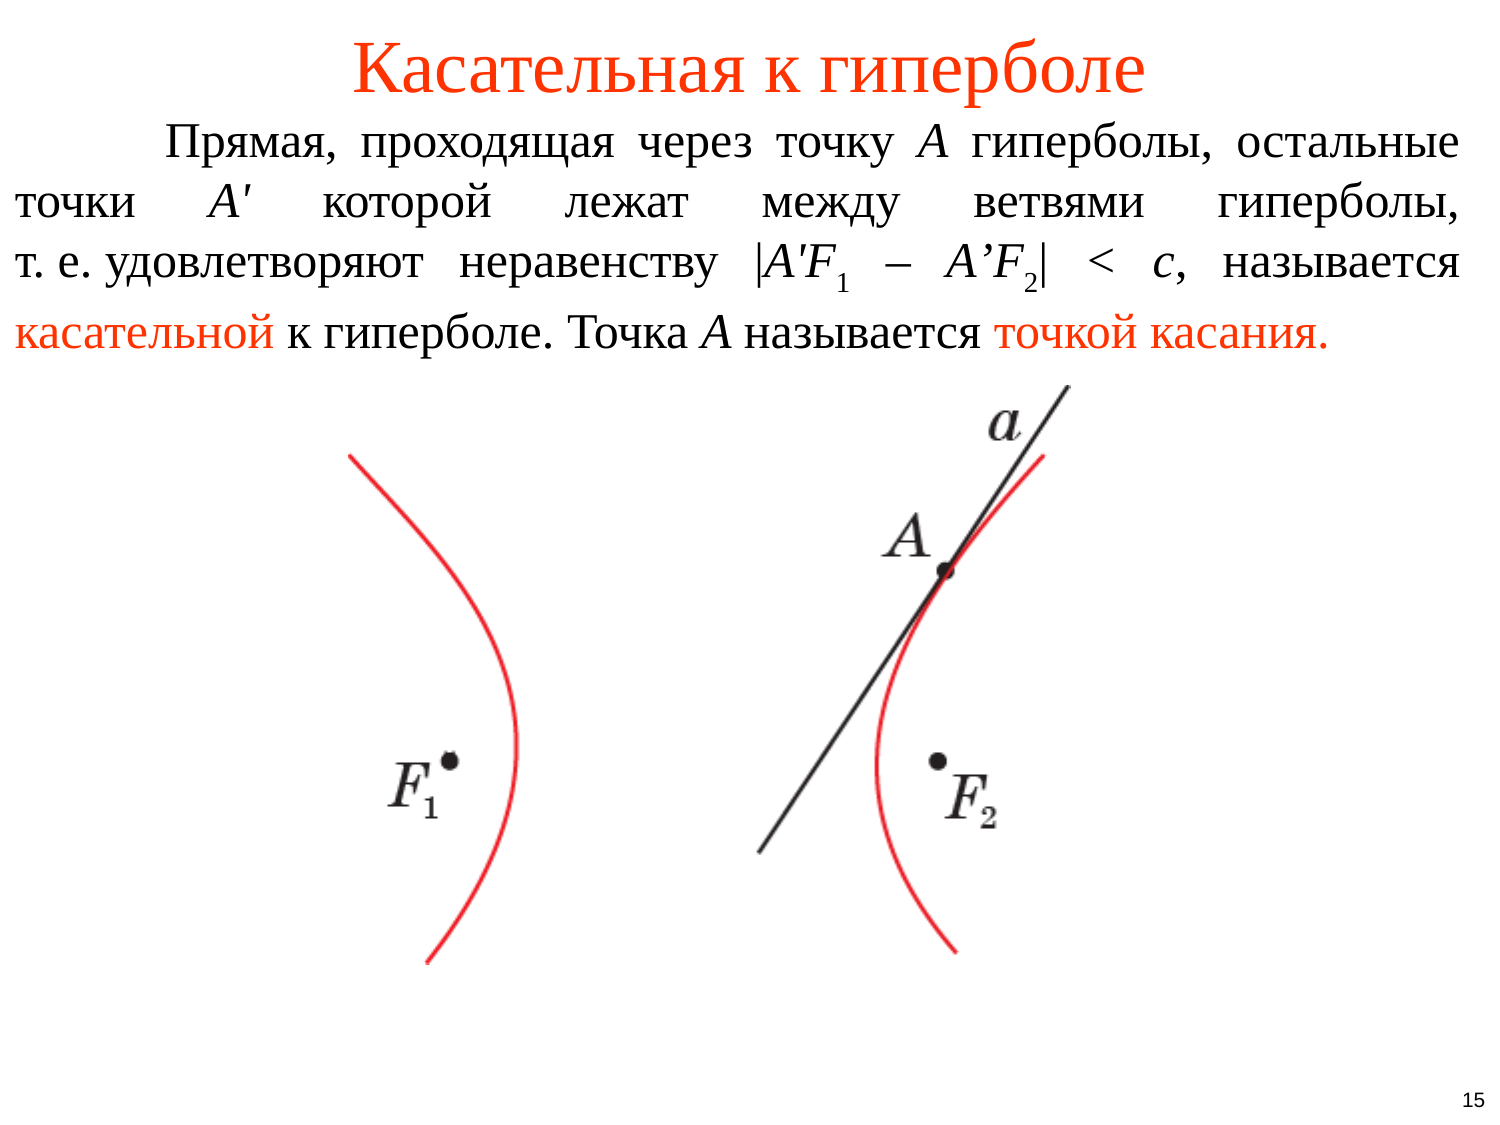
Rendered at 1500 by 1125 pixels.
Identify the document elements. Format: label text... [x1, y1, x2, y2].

slide_number 15 [1417, 1079, 1500, 1125]
picture [348, 385, 1071, 965]
text_box Прямая, проходящая через точку А гиперболы, остальные точки A' которой лежат между ветвями гиперболы, т. е. удовлетворяют неравенству |A'F1 – A’F2| < c, называется касательной к гиперболе. Точка А называется точкой касания. [0, 99, 1475, 366]
title Касательная к гиперболе [112, 24, 1388, 99]
